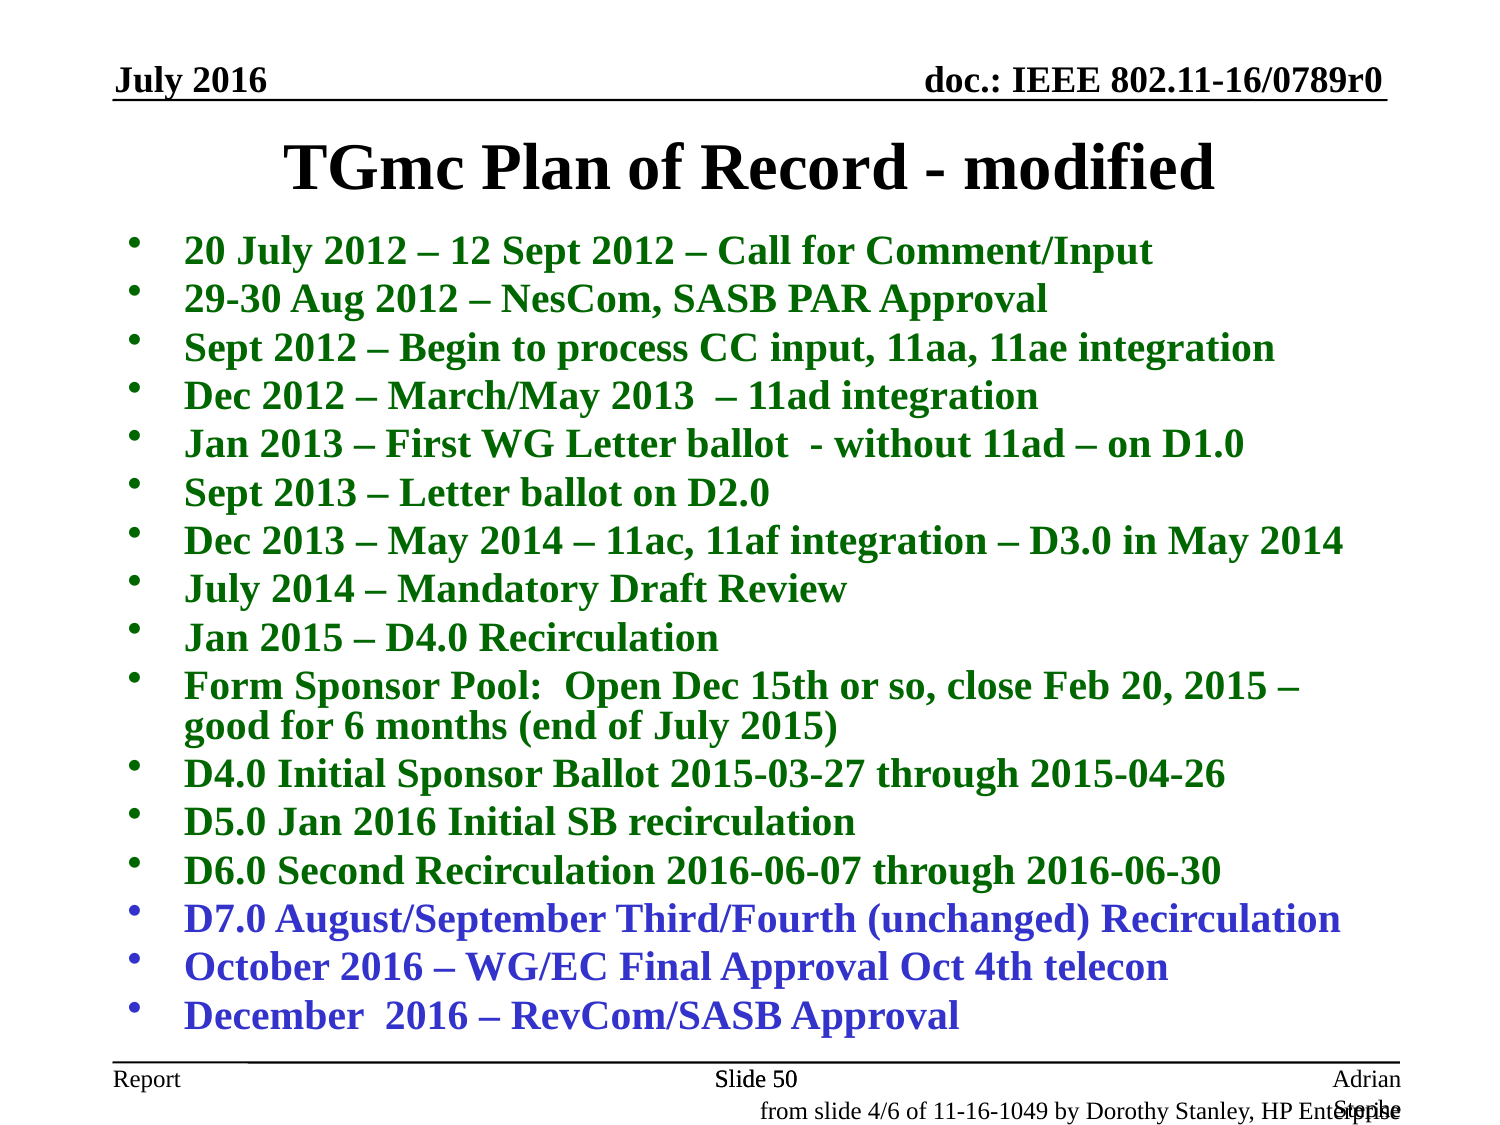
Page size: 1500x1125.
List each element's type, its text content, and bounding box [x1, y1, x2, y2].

footer Adrian Stephens, Intel Corporation [1324, 1061, 1402, 1087]
text_box from slide 4/6 of 11-16-1049 by Dorothy Stanley, HP Enterprise [343, 1087, 1417, 1125]
list 20 July 2012 – 12 Sept 2012 – Call for Comment/Input 29-30 Aug 2012 – NesCom, SASB PAR Approval Sept 2012 – Begin to process CC input, 11aa, 11ae integration Dec 2012 – March/May 2013 – 11ad integration Jan 2013 – First WG Letter ballot - without 11ad – on D1.0 Sept 2013 – Letter ballot on D2.0 Dec 2013 – May 2014 – 11ac, 11af integration – D3.0 in May 2014 July 2014 – Mandatory Draft Review Jan 2015 – D4.0 Recirculation Form Sponsor Pool: Open Dec 15th or so, close Feb 20, 2015 –good for 6 months (end of July 2015) D4.0 Initial Sponsor Ballot 2015-03-27 through 2015-04-26 D5.0 Jan 2016 Initial SB recirculation D6.0 Second Recirculation 2016-06-07 through 2016-06-30 D7.0 August/September Third/Fourth (unchanged) Recirculation October 2016 – WG/EC Final Approval Oct 4th telecon December 2016 – RevCom/SASB Approval [112, 224, 1388, 1080]
title TGmc Plan of Record - modified [112, 75, 1388, 224]
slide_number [114, 54, 374, 101]
text_box Slide 50 [675, 1080, 838, 1087]
